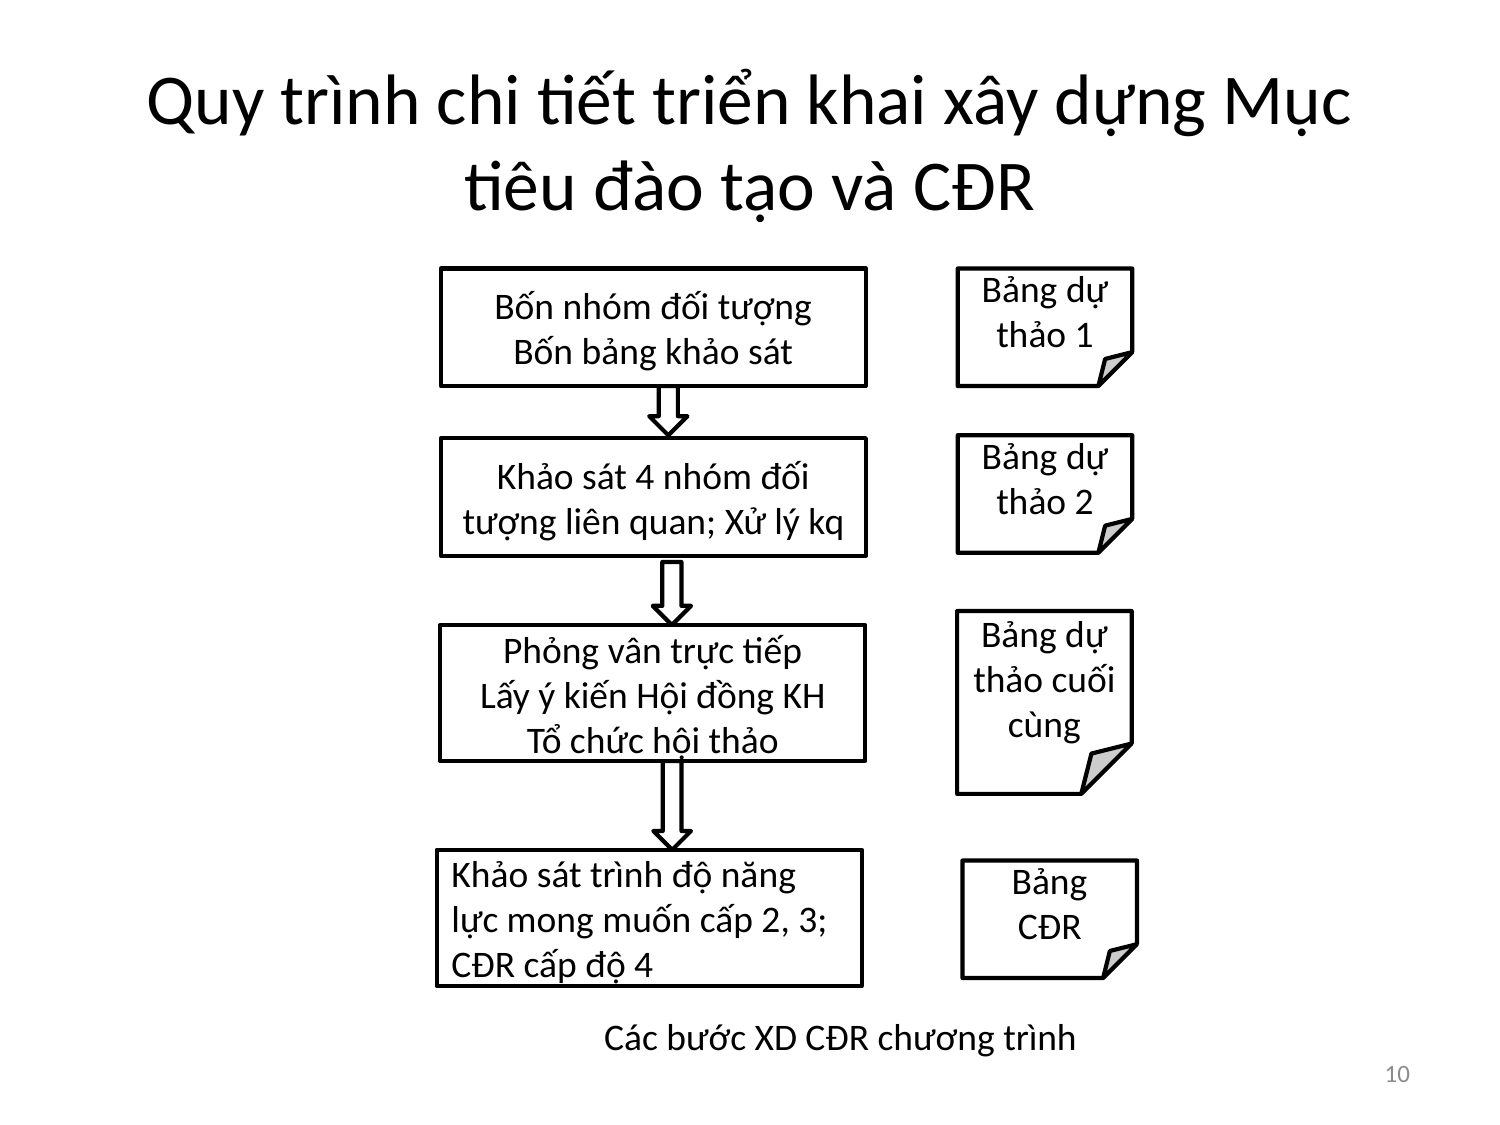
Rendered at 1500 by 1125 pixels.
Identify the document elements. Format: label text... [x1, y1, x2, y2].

text_box Phỏng vân trực tiếp Lấy ý kiến Hội đồng KH Tổ chức hội thảo [438, 623, 867, 763]
slide_number 10 [1074, 1042, 1425, 1103]
text_box Bảng dự thảo 1 [955, 266, 1135, 389]
text_box Khảo sát 4 nhóm đối tượng liên quan; Xử lý kq [439, 436, 868, 558]
text_box [650, 559, 693, 628]
text_box Bảng dự thảo cuối cùng [955, 608, 1134, 796]
text_box Bảng CĐR [960, 858, 1140, 981]
title Quy trình chi tiết triển khai xây dựng Mục tiêu đào tạo và CĐR [75, 45, 1425, 233]
text_box Bốn nhóm đối tượng Bốn bảng khảo sát [439, 266, 868, 388]
text_box Khảo sát trình độ năng lực mong muốn cấp 2, 3; CĐR cấp độ 4 [435, 848, 864, 988]
text_box Bảng dự thảo 2 [955, 433, 1135, 555]
text_box [651, 759, 693, 852]
text_box Các bước XD CĐR chương trình [589, 1005, 1093, 1065]
text_box [647, 384, 690, 438]
